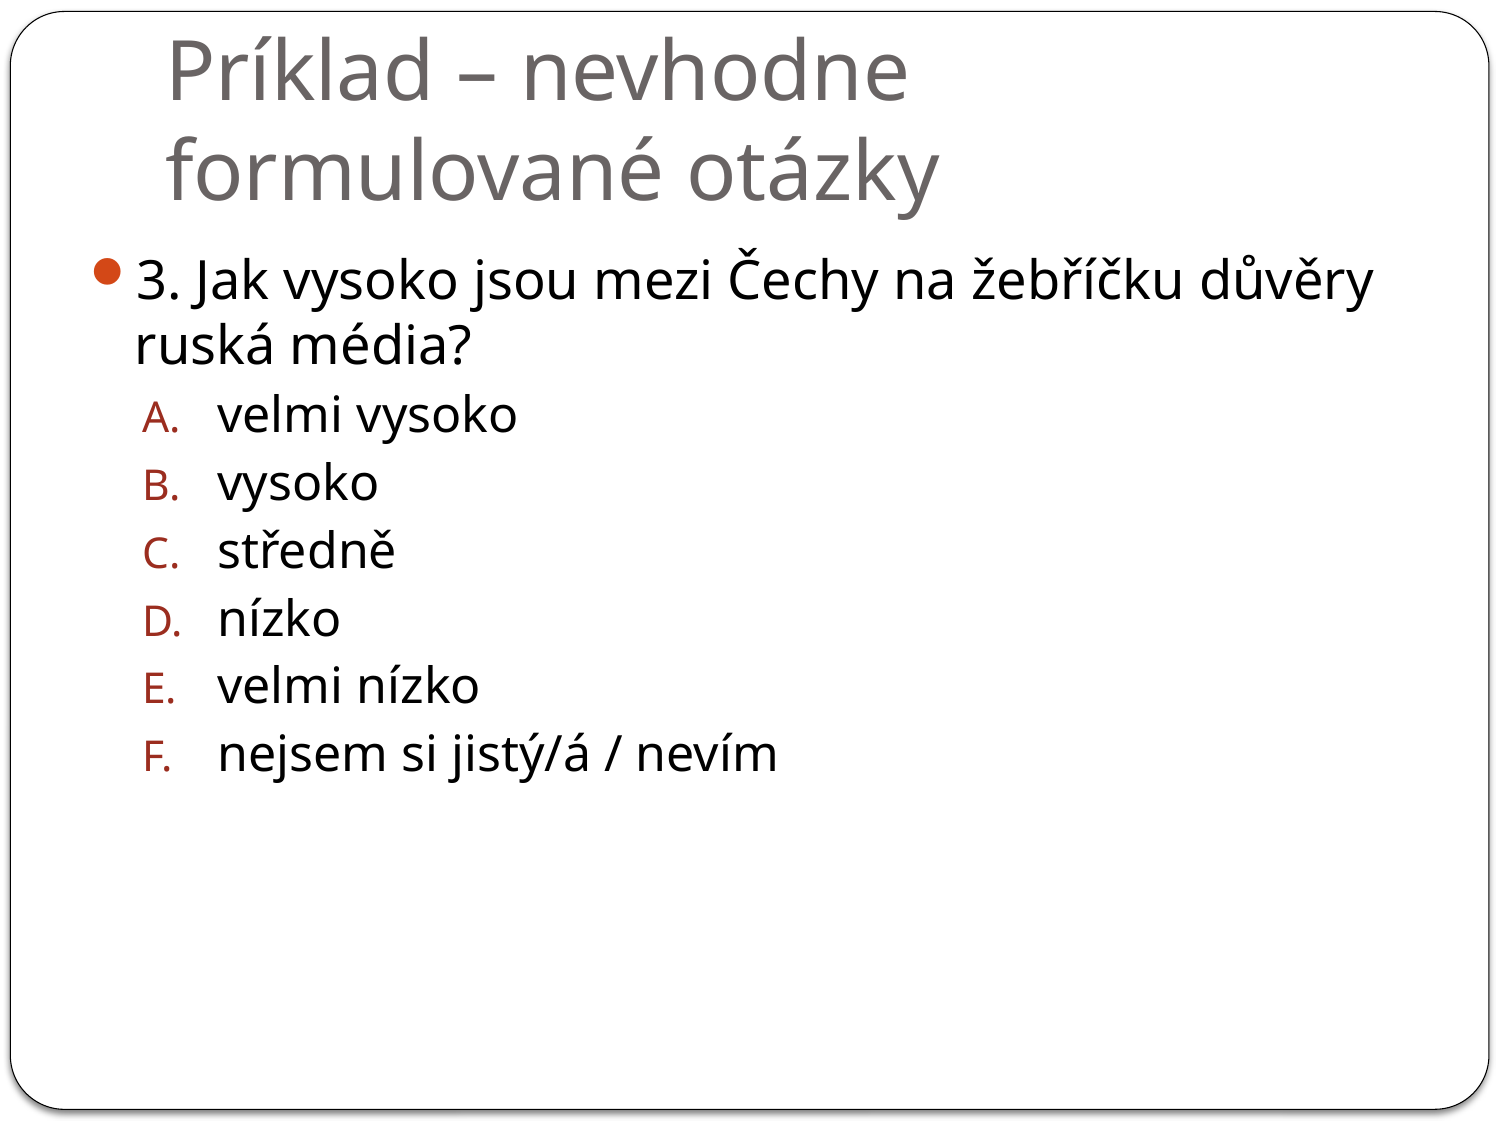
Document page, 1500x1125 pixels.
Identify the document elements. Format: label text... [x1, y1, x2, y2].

title Príklad – nevhodne formulované otázky [149, 44, 1426, 233]
list 3. Jak vysoko jsou mezi Čechy na žebříčku důvěry ruská média? velmi vysoko vysoko středně nízko velmi nízko nejsem si jistý/á / nevím [74, 237, 1426, 1076]
